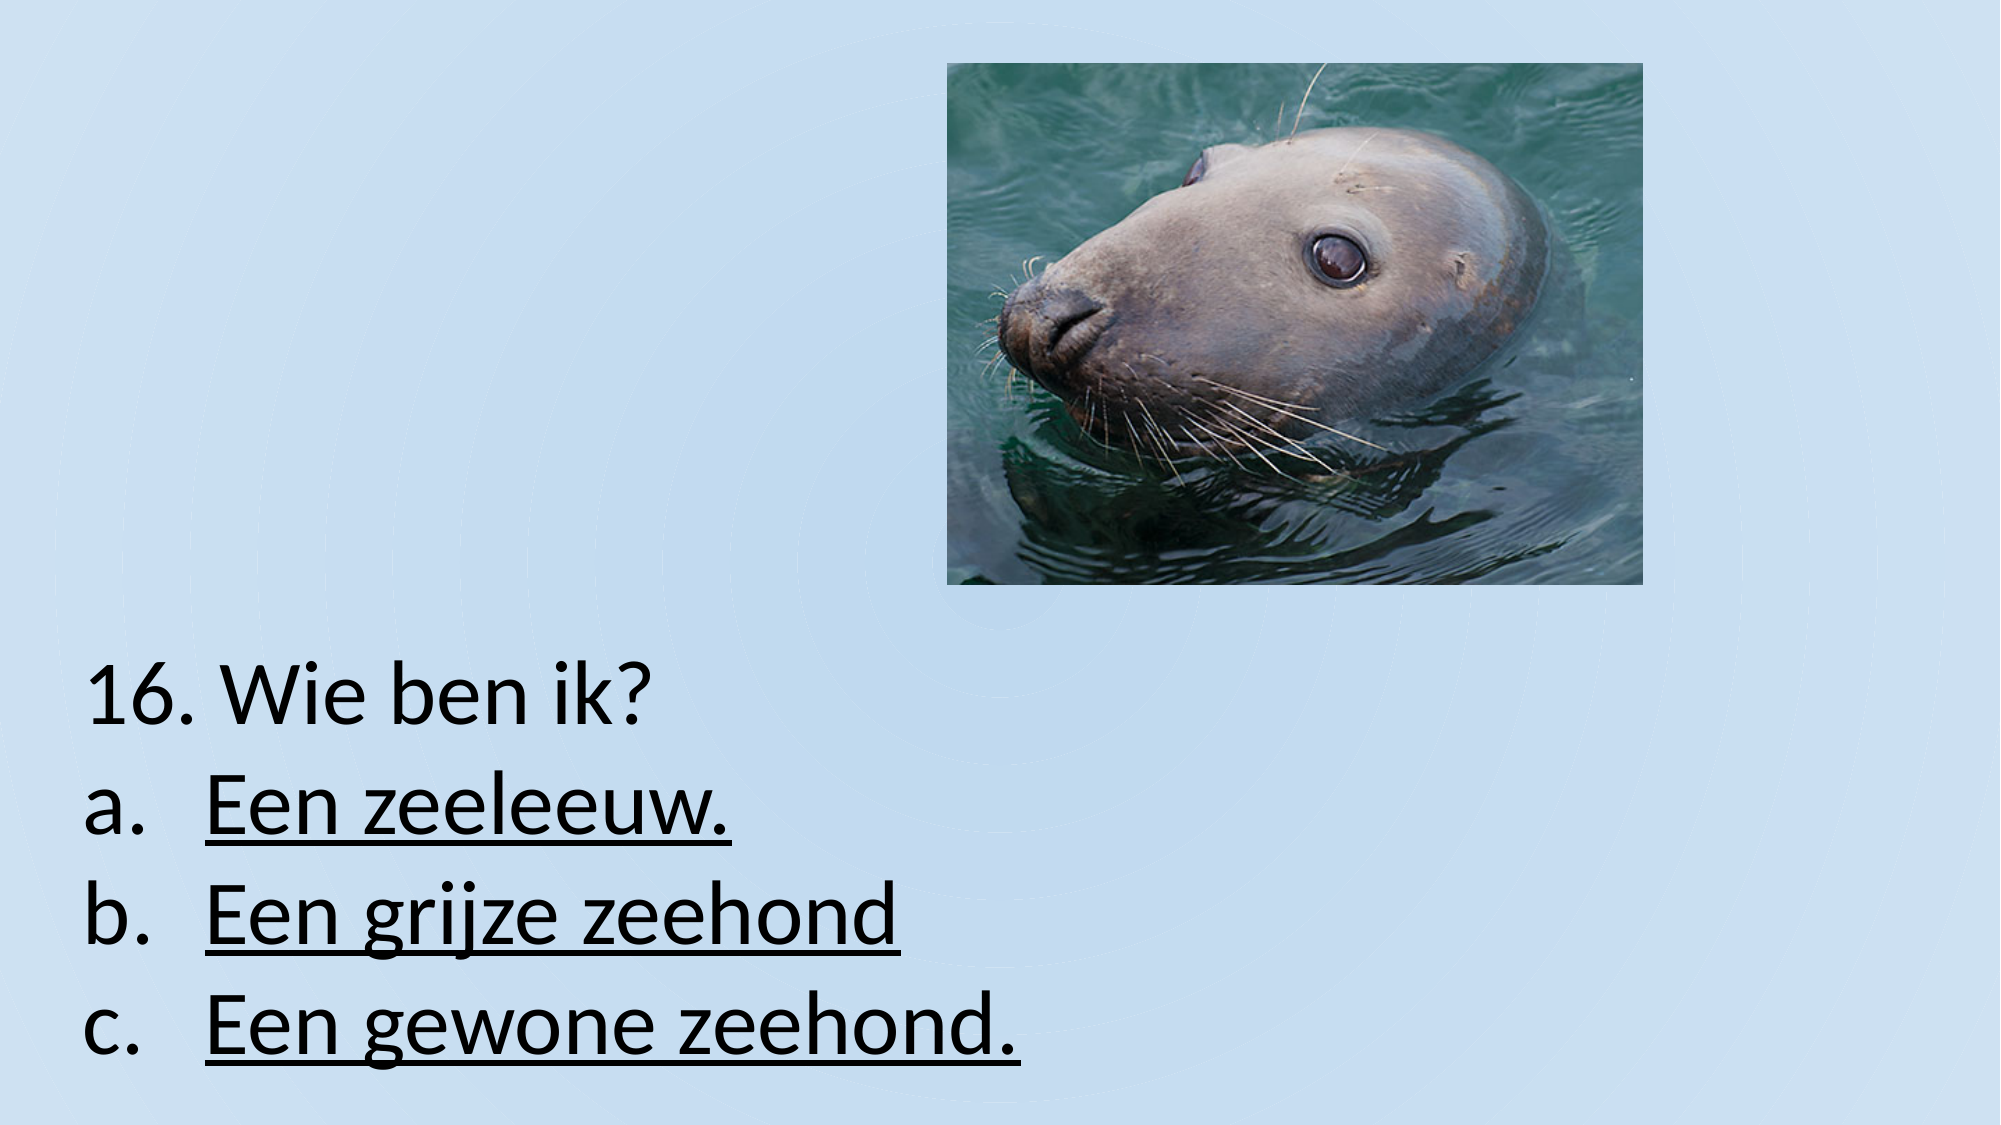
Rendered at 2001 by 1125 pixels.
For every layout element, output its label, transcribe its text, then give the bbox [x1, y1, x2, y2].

text_box 16. Wie ben ik? Een zeeleeuw. Een grijze zeehond Een gewone zeehond. [68, 625, 1688, 1125]
picture [947, 63, 1643, 585]
